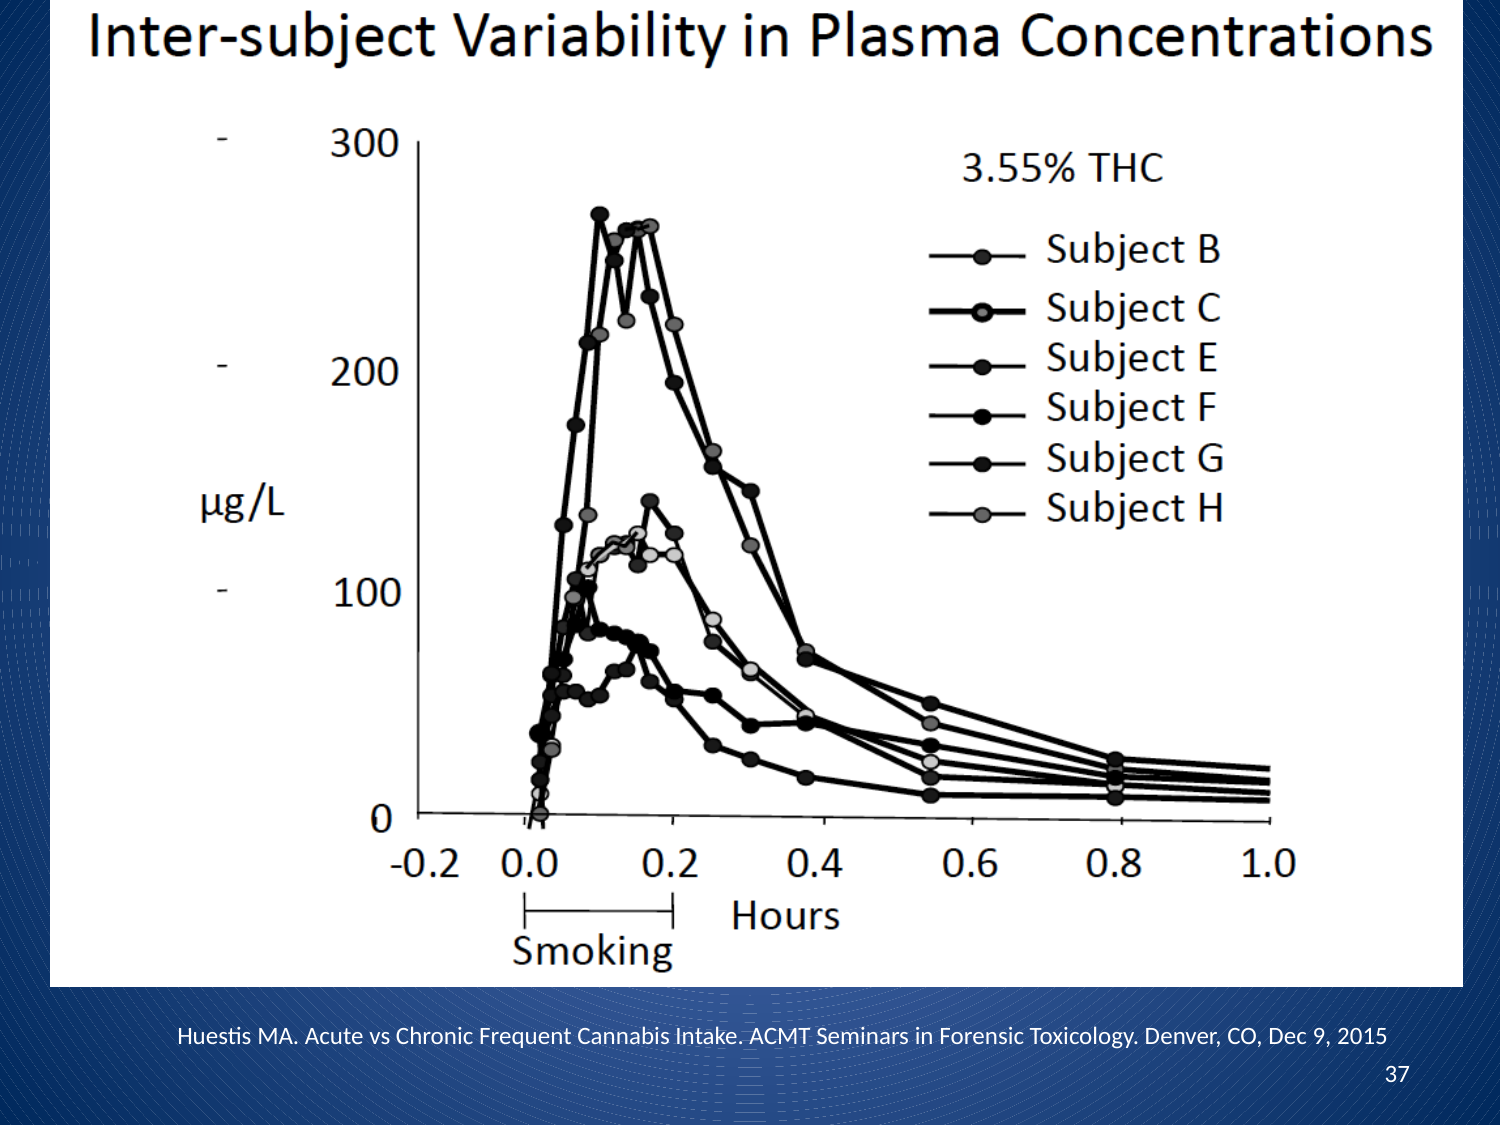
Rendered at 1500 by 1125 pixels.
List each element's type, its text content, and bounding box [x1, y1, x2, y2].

picture [49, 0, 1463, 987]
text_box Huestis MA. Acute vs Chronic Frequent Cannabis Intake. ACMT Seminars in Forensic Toxicology. Denver, CO, Dec 9, 2015 [162, 1012, 1413, 1058]
slide_number 37 [1074, 1042, 1425, 1103]
